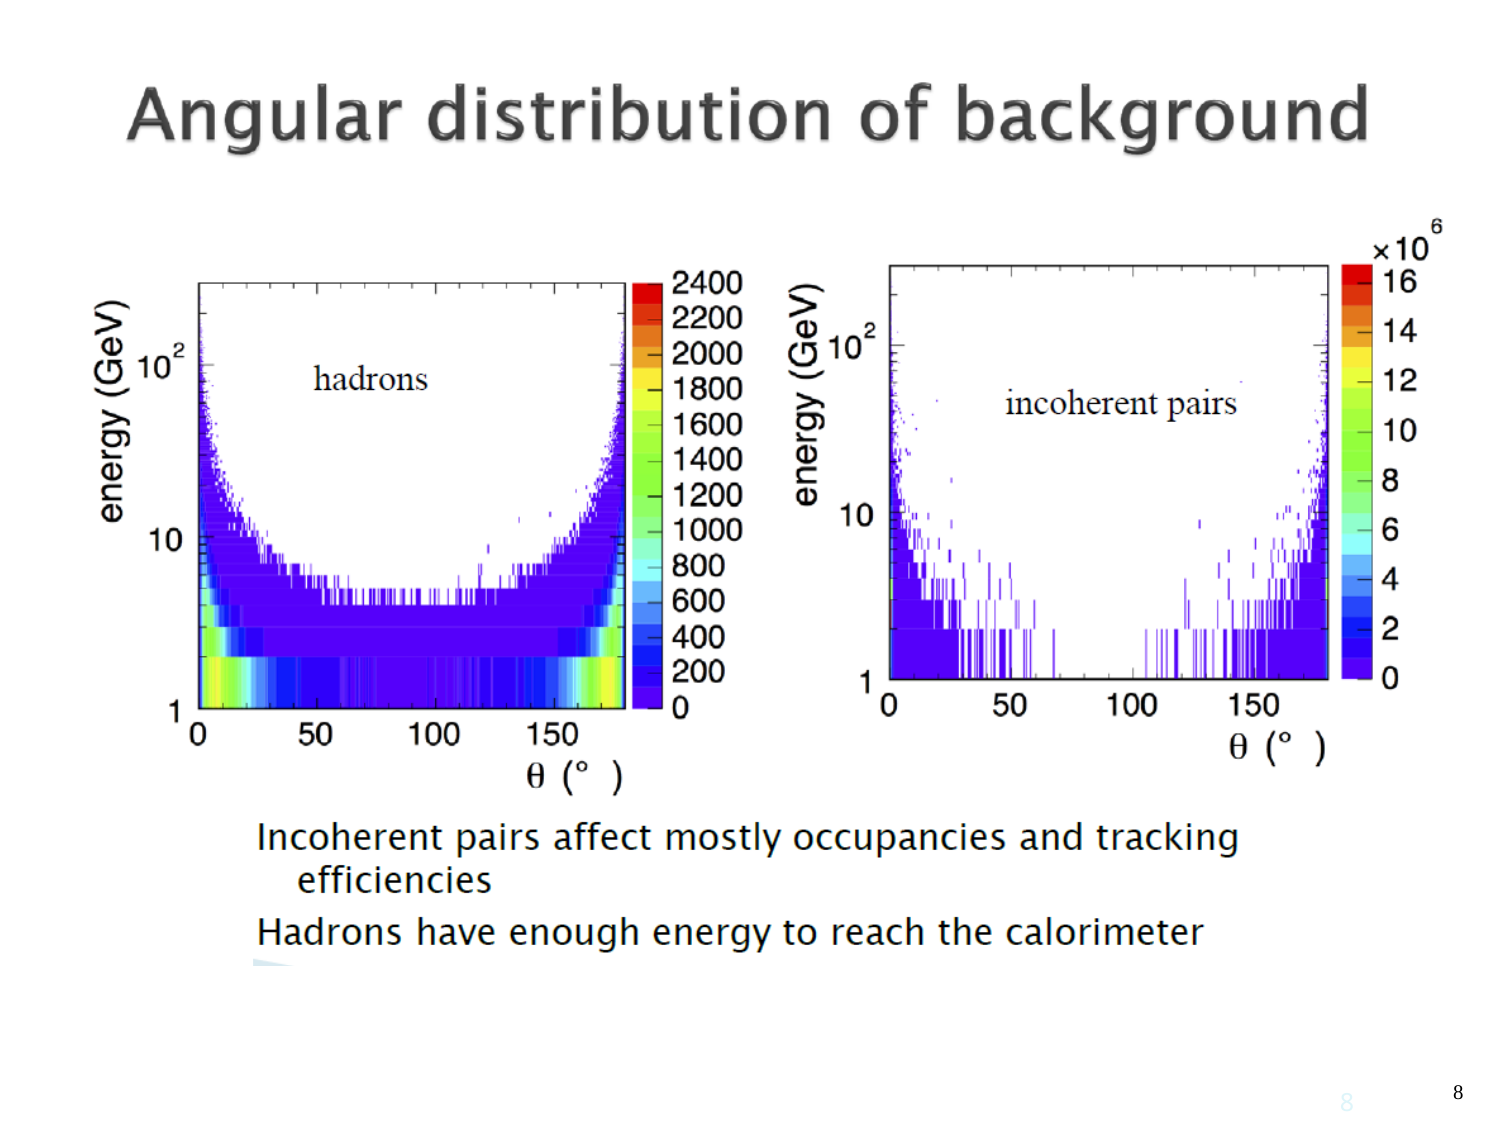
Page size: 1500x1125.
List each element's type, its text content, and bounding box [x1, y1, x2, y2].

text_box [10, 0, 1488, 988]
slide_number 8 [1418, 1051, 1479, 1112]
